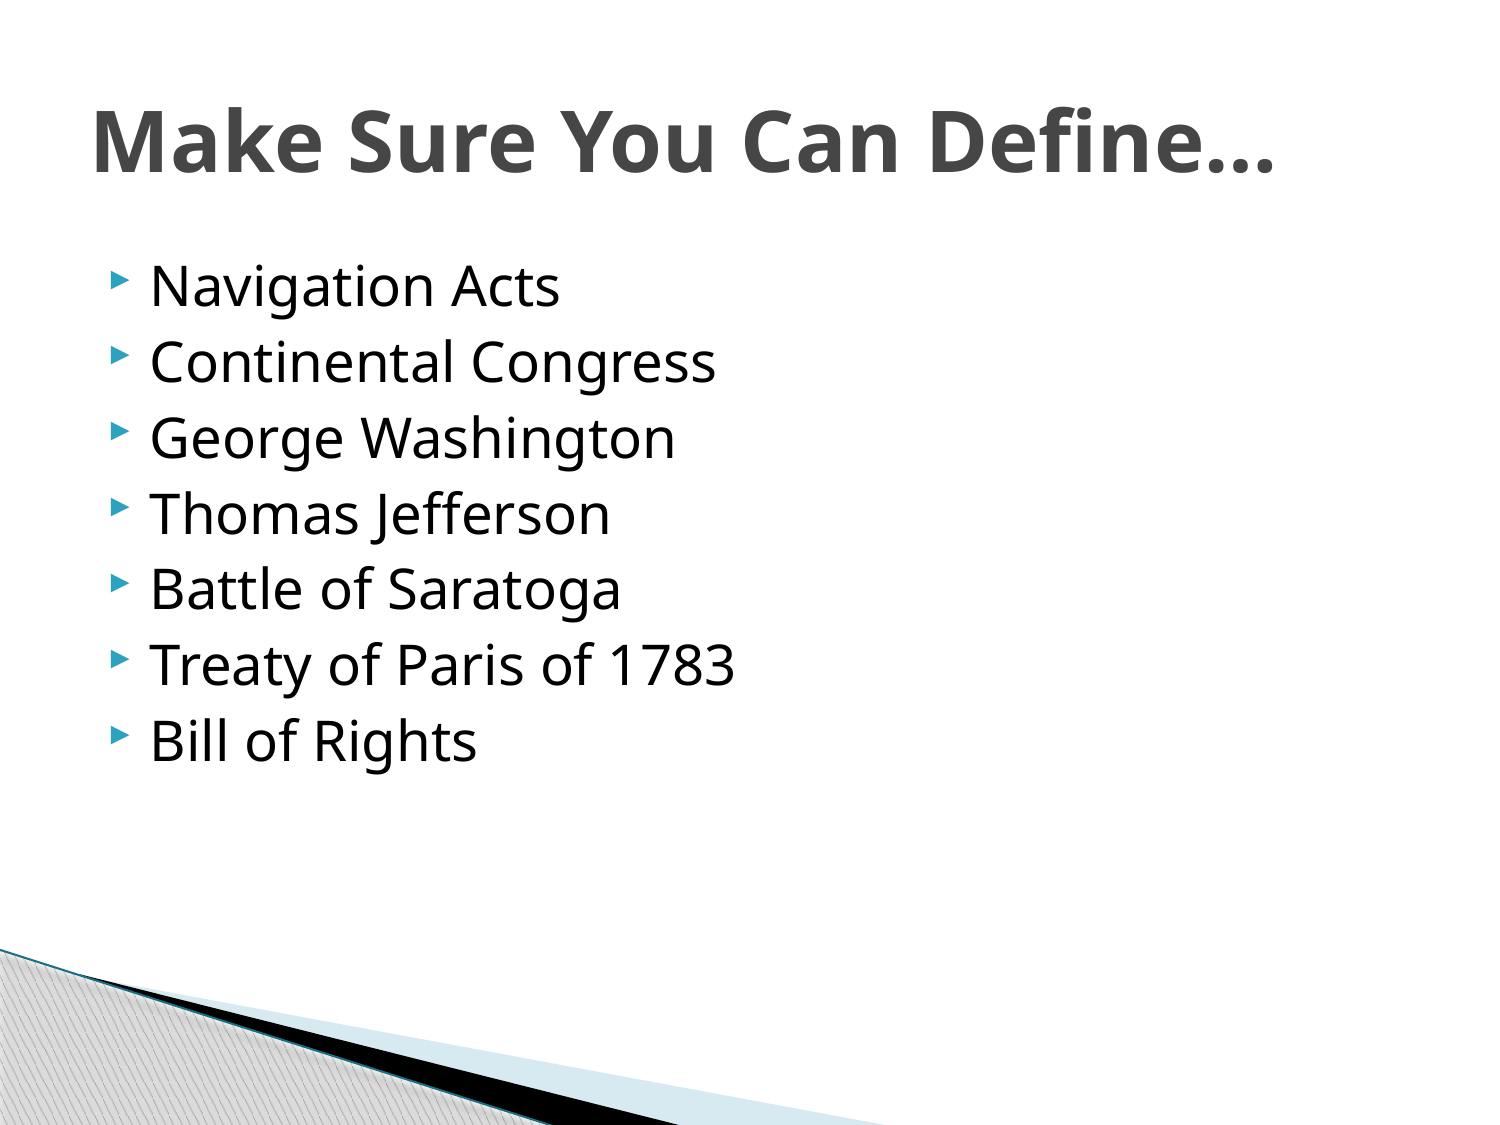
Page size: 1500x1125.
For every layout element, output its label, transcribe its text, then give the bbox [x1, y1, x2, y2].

list Navigation Acts Continental Congress George Washington Thomas Jefferson Battle of Saratoga Treaty of Paris of 1783 Bill of Rights [75, 243, 1425, 986]
title Make Sure You Can Define… [75, 45, 1425, 233]
